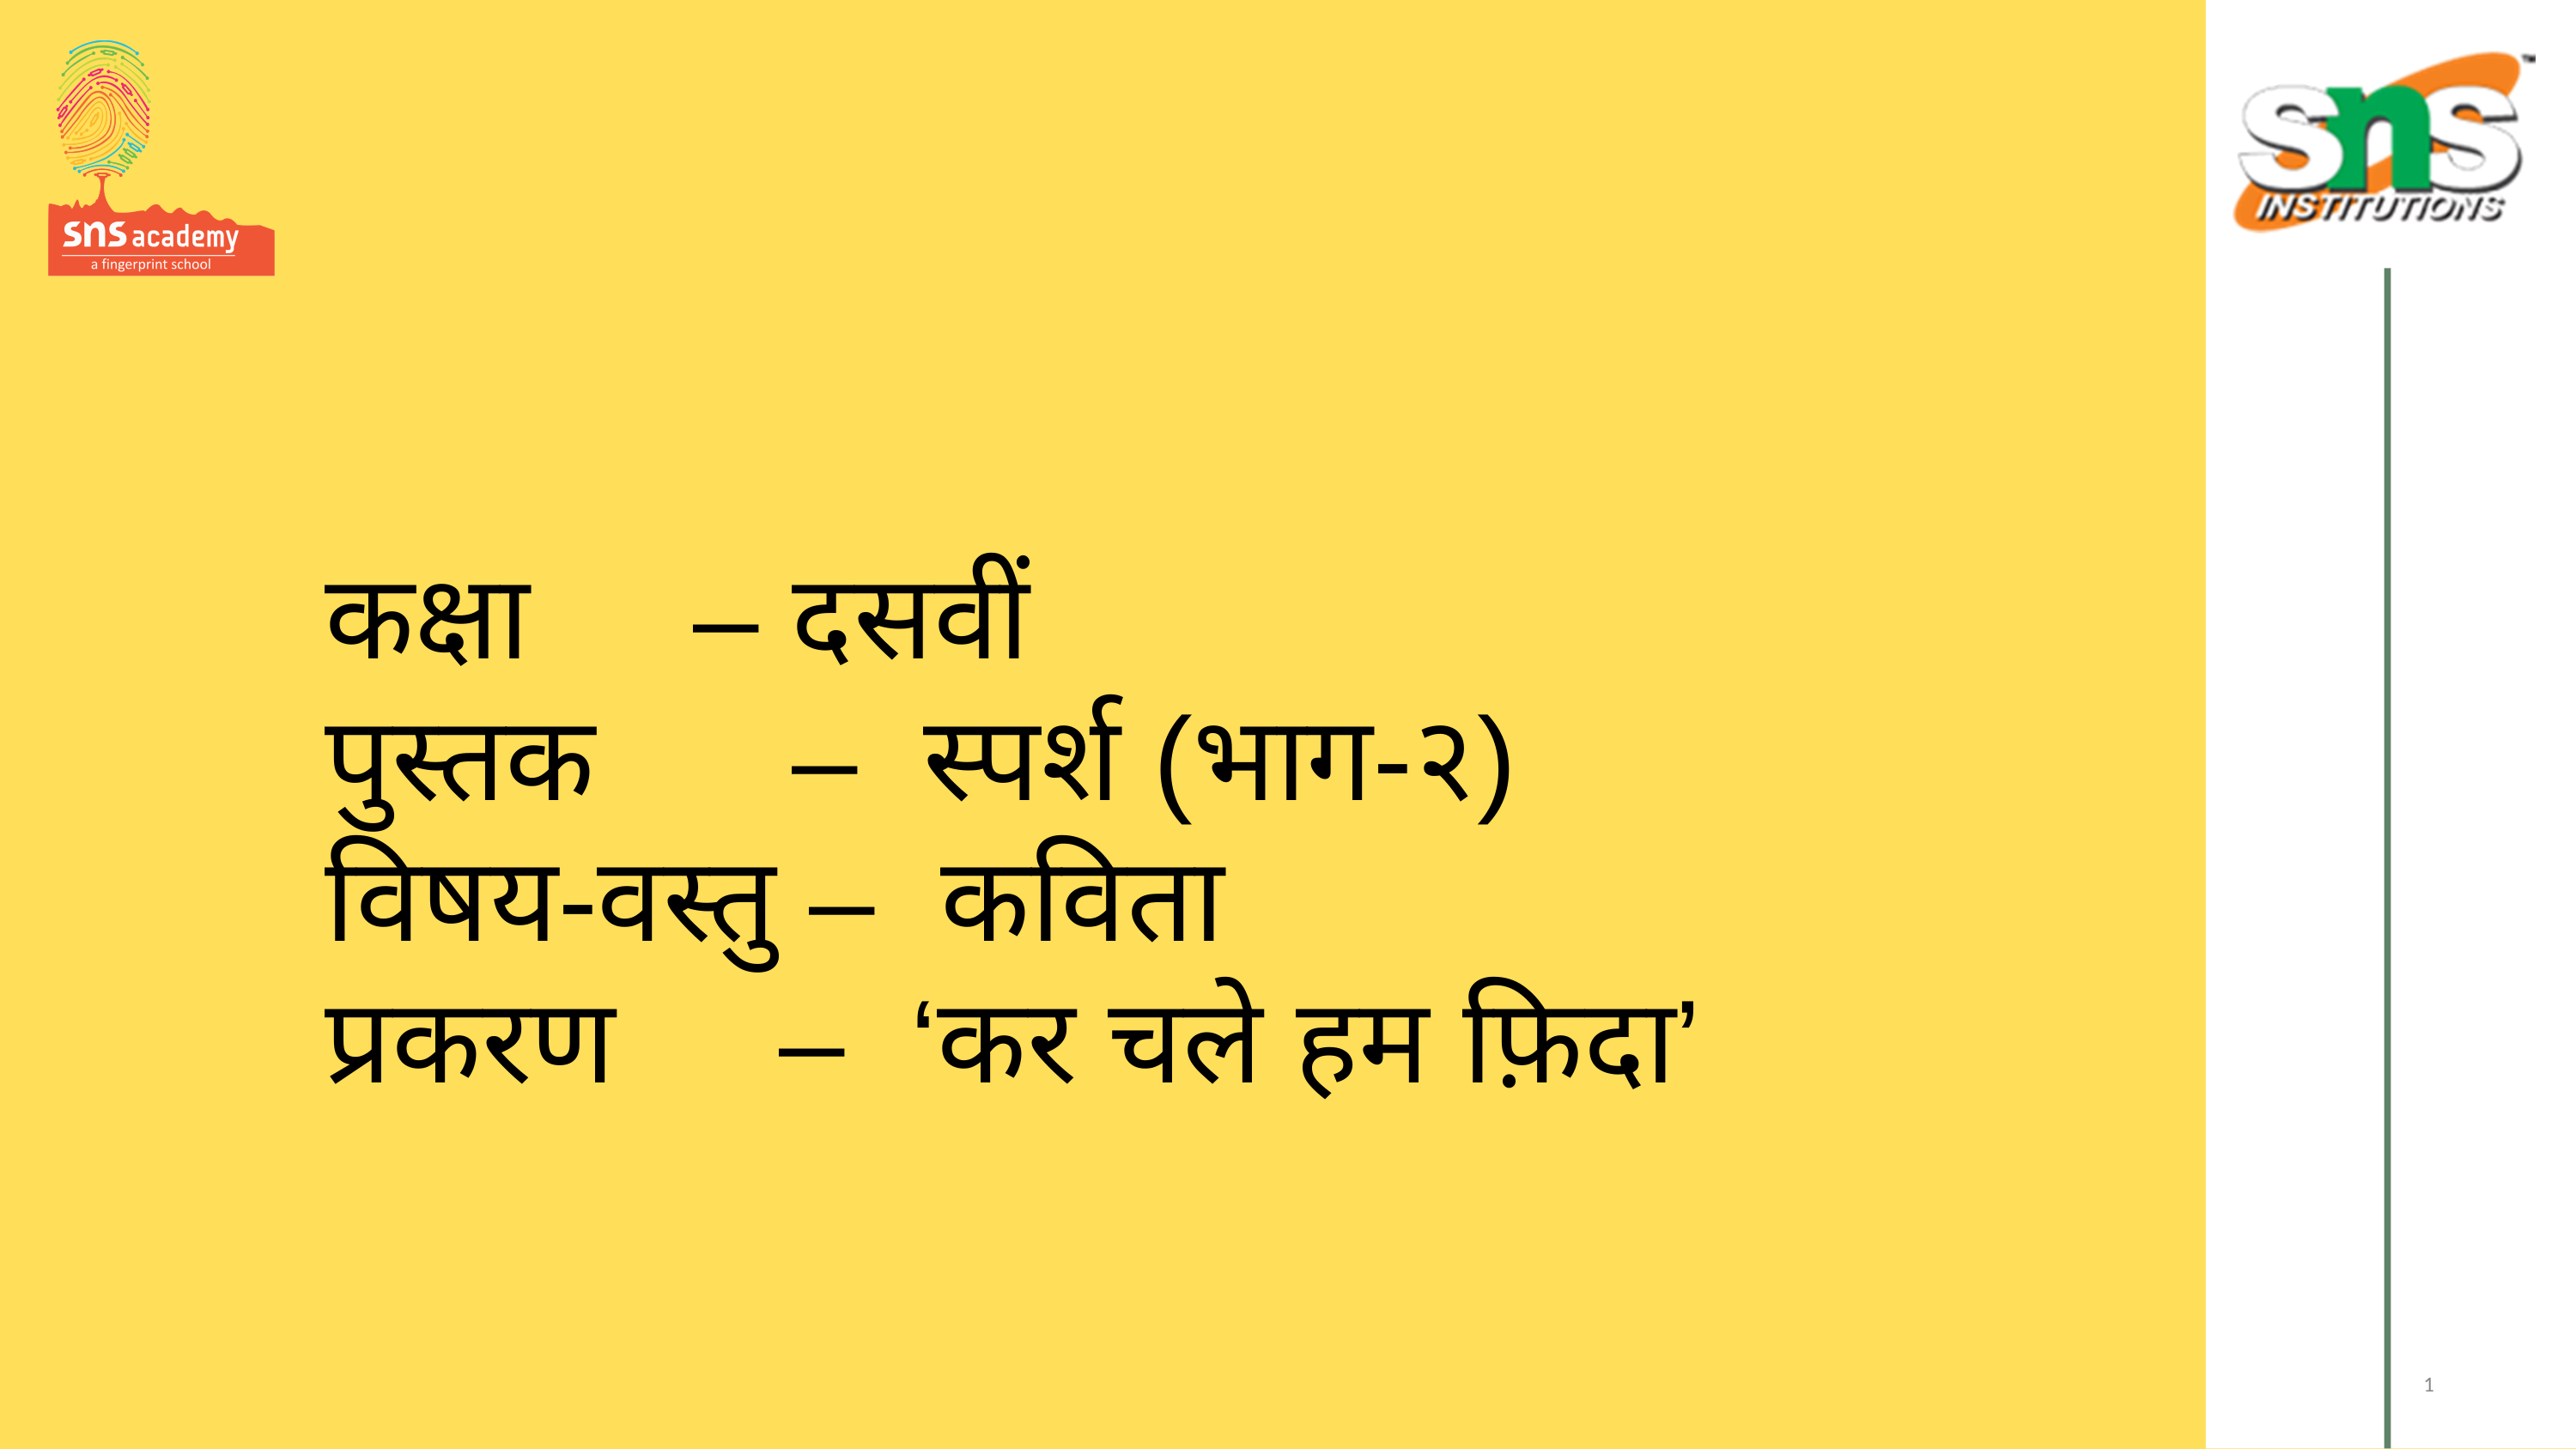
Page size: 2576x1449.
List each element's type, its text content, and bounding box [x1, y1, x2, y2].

text_box कक्षा – दसवीं पुस्तक – स्पर्श (भाग-२) विषय-वस्तु – कविता प्रकरण – ‘कर चले हम फ़िदा’ [312, 534, 2020, 1113]
text_box [2384, 268, 2391, 1357]
slide_number 1 [2146, 1357, 2447, 1410]
picture [38, 33, 280, 285]
text_box [2205, 0, 2576, 1449]
text_box [2384, 1410, 2391, 1449]
picture [2232, 49, 2536, 233]
